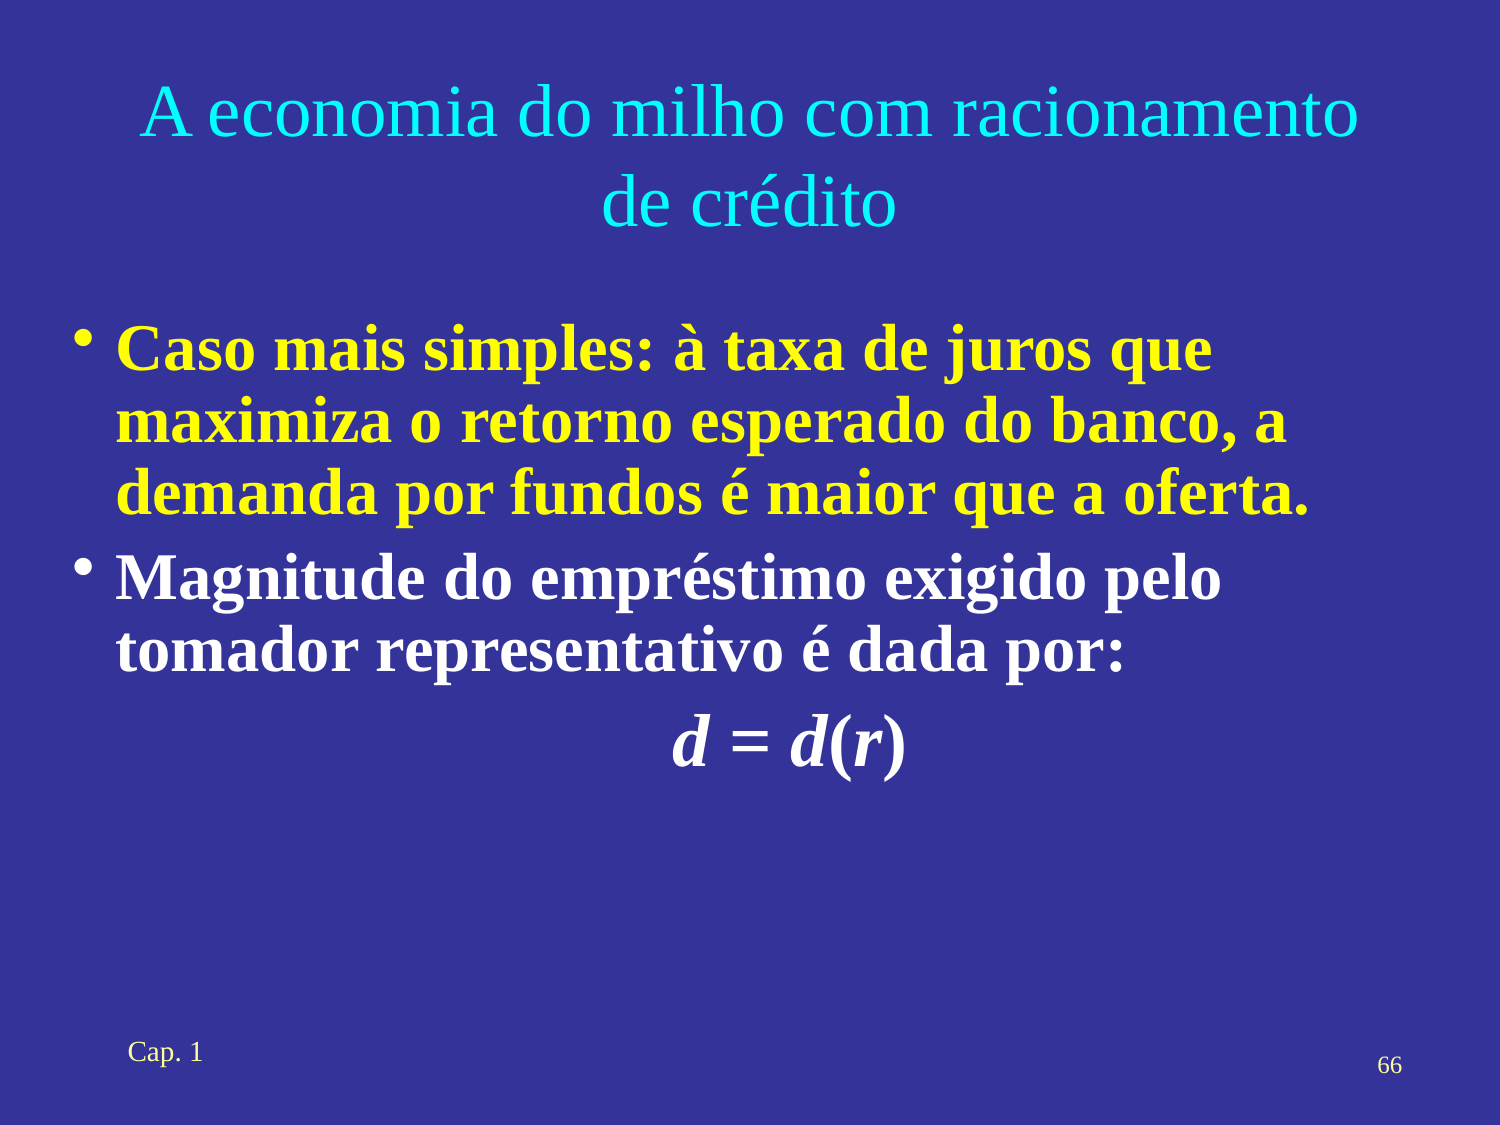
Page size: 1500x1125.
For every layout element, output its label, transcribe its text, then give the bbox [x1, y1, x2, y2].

title A economia do milho com racionamento de crédito [112, 57, 1388, 246]
slide_number Cap. 1 [112, 1025, 425, 1100]
list Caso mais simples: à taxa de juros que maximiza o retorno esperado do banco, a demanda por fundos é maior que a oferta. Magnitude do empréstimo exigido pelo tomador representativo é dada por: d = d(r) [57, 305, 1445, 945]
